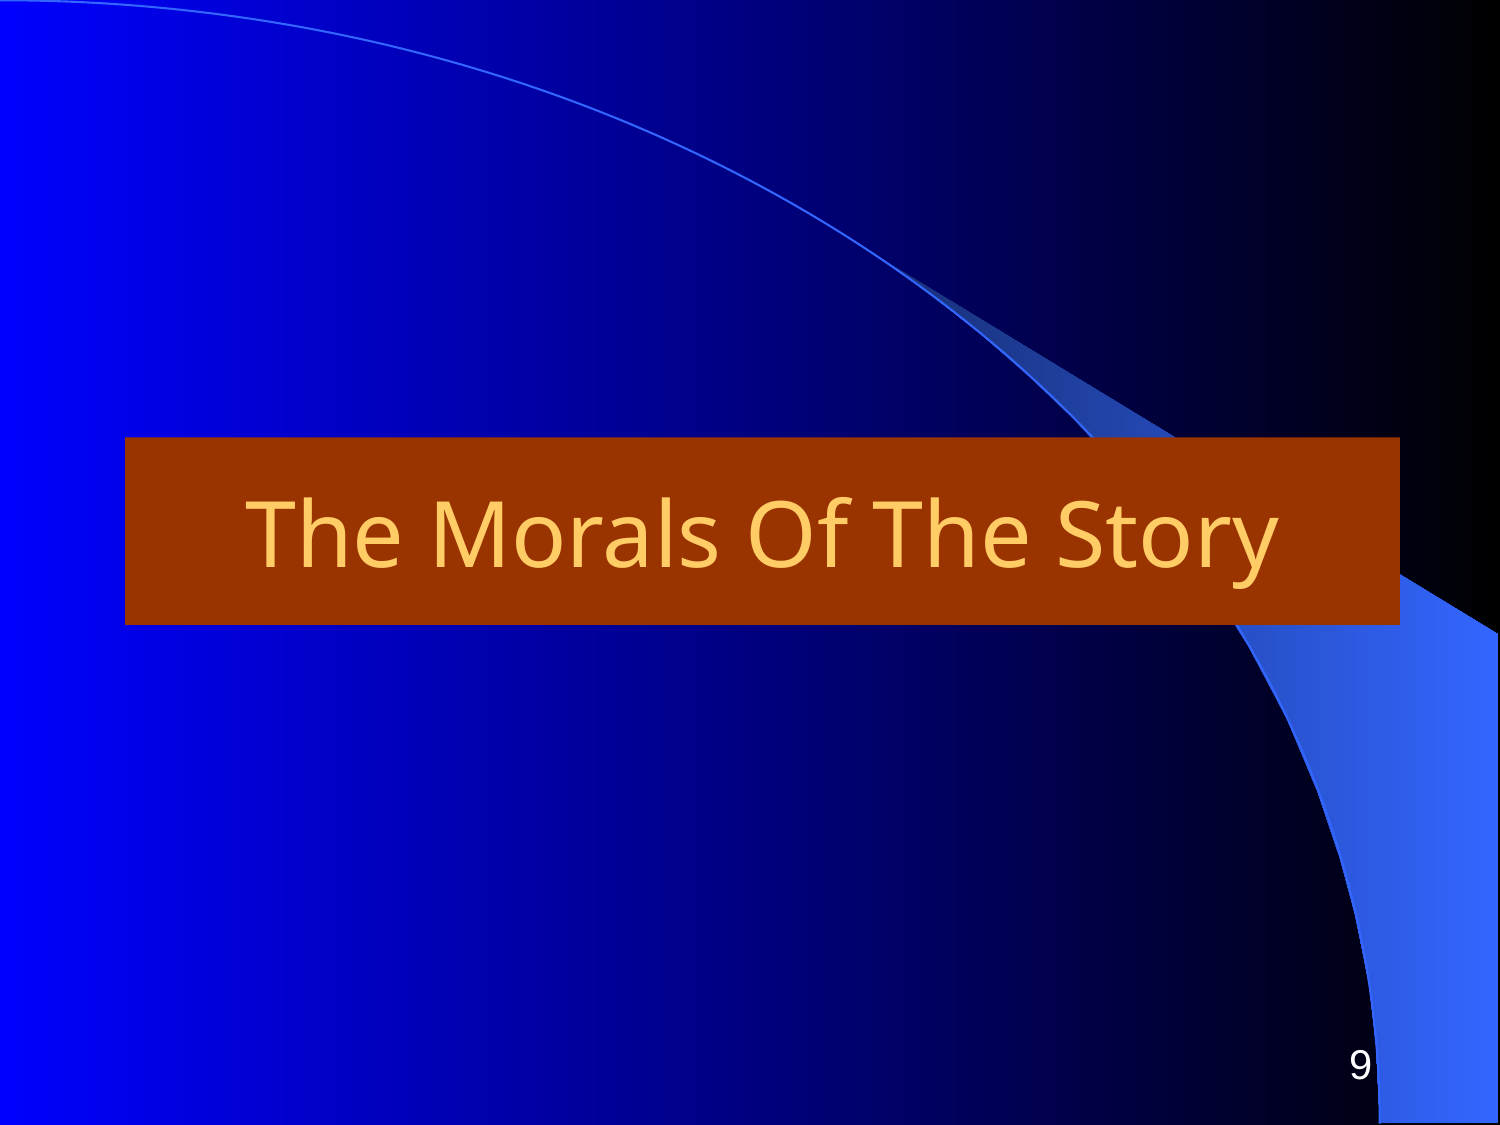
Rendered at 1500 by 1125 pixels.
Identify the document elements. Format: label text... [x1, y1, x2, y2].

slide_number 9 [1074, 1024, 1388, 1101]
title The Morals Of The Story [124, 437, 1401, 626]
